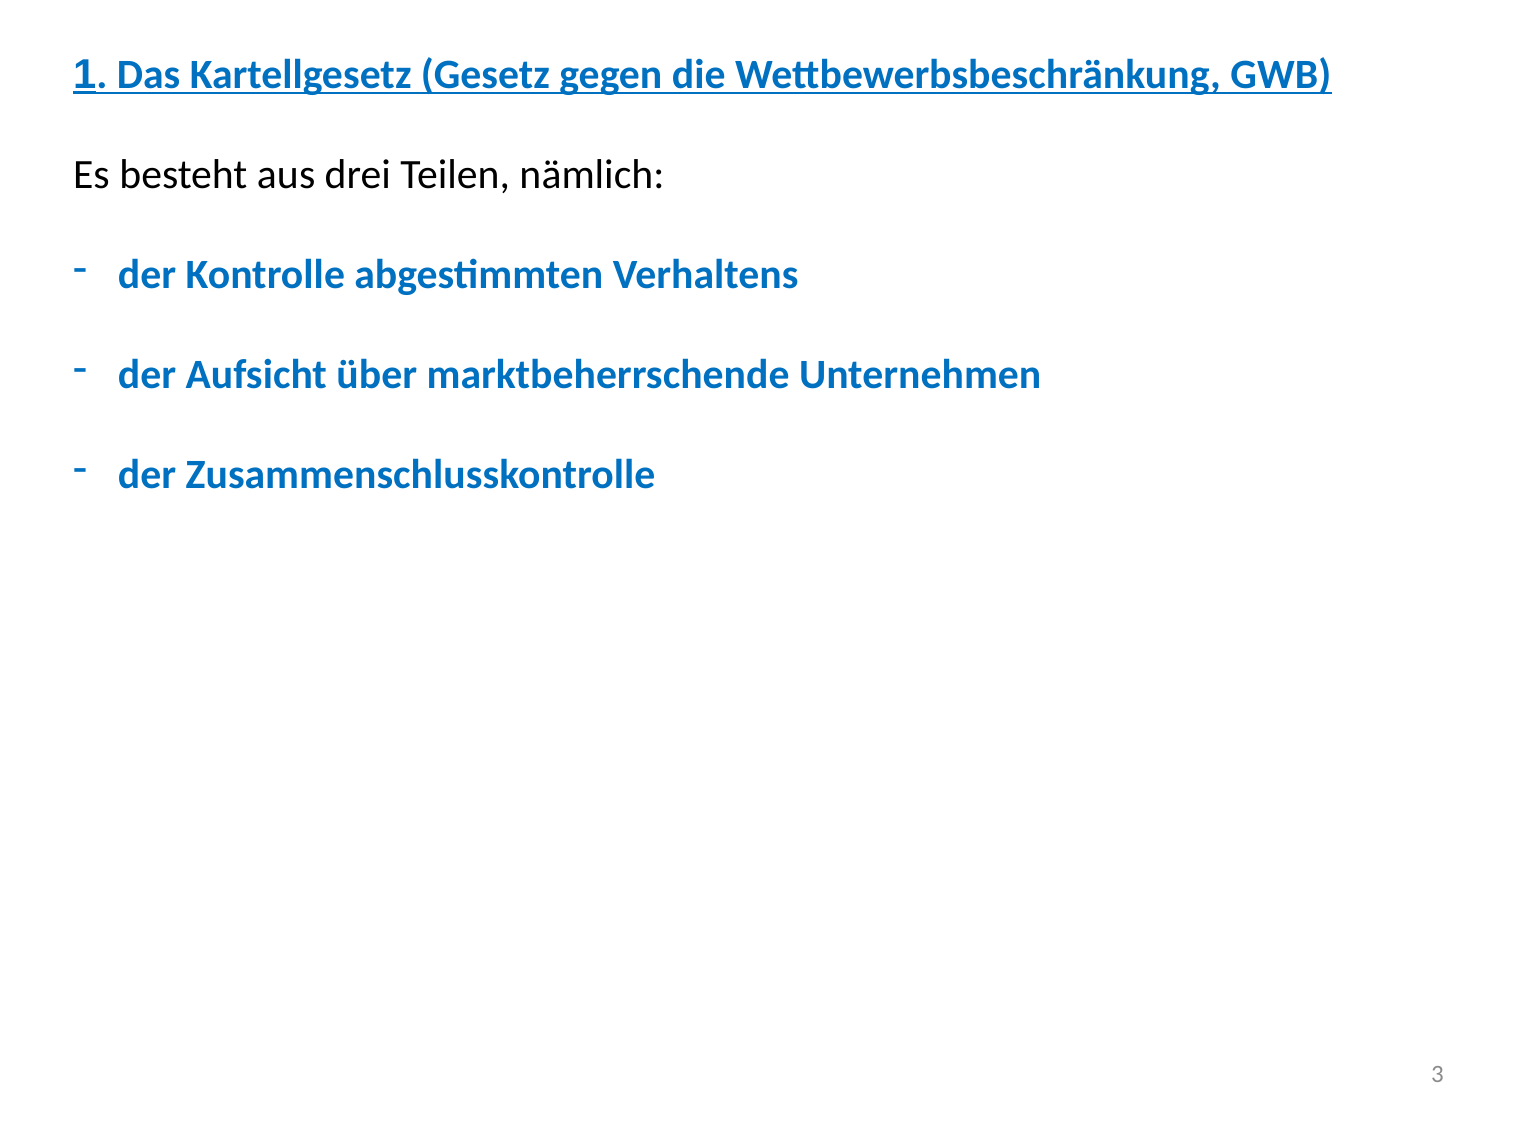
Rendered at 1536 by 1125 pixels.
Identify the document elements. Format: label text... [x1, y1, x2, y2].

text_box 1. Das Kartellgesetz (Gesetz gegen die Wettbewerbsbeschränkung, GWB) Es besteht aus drei Teilen, nämlich: der Kontrolle abgestimmten Verhaltens der Aufsicht über marktbeherrschende Unternehmen der Zusammenschlusskontrolle [58, 39, 1462, 505]
slide_number 3 [1100, 1042, 1459, 1103]
